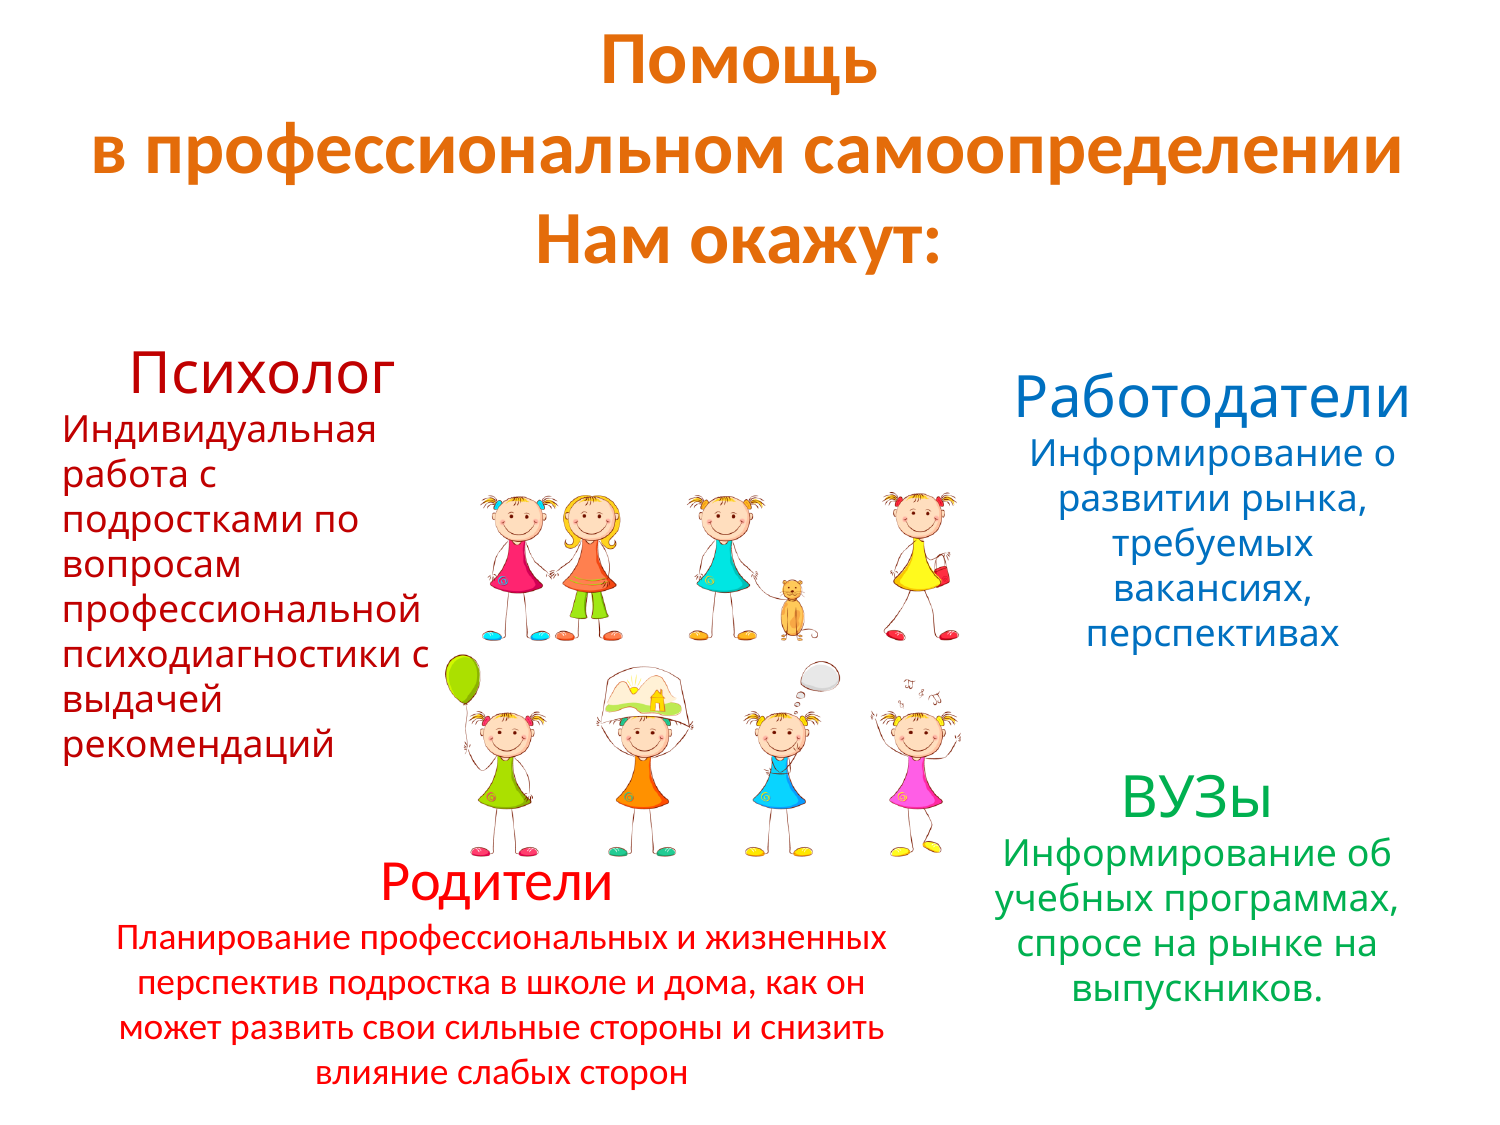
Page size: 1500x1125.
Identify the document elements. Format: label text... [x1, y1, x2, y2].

text_box Помощь в профессиональном самоопределении Нам окажут: [33, 1, 1463, 287]
text_box Психолог Индивидуальная работа с подростками по вопросам профессиональной психодиагностики с выдачей рекомендаций [46, 328, 479, 773]
text_box ВУЗы Информирование об учебных программах, спросе на рынке на выпускников. [950, 751, 1444, 1017]
text_box Работодатели Информирование о развитии рынка, требуемых вакансиях, перспективах [996, 351, 1430, 662]
picture [445, 491, 961, 857]
text_box Родители Планирование профессиональных и жизненных перспектив подростка в школе и дома, как он может развить свои сильные стороны и снизить влияние слабых сторон [91, 834, 913, 1099]
